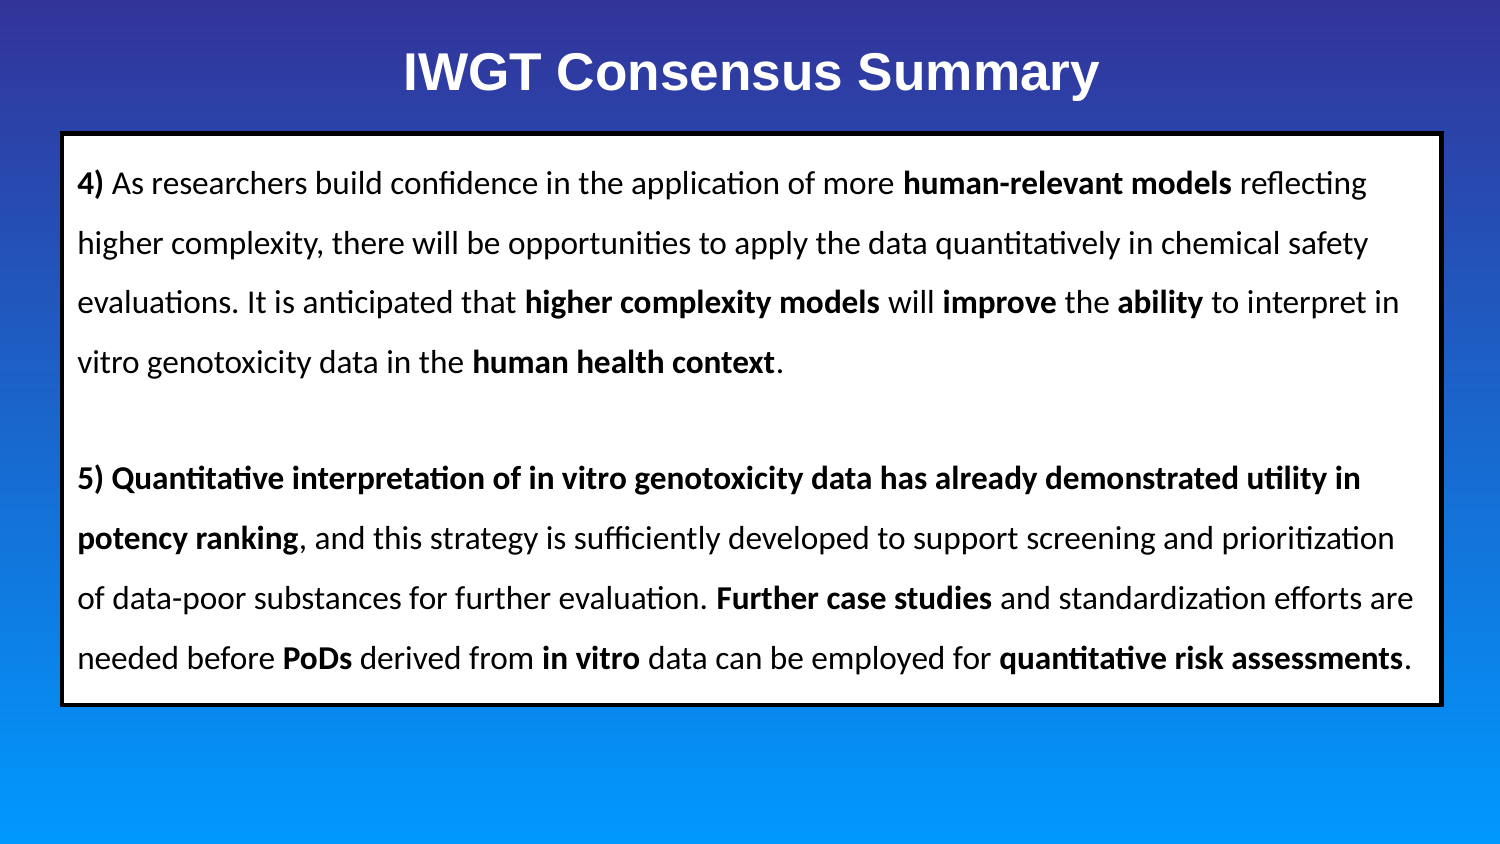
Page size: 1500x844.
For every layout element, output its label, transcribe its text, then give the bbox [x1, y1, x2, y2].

list 4) As researchers build confidence in the application of more human-relevant models reflecting higher complexity, there will be opportunities to apply the data quantitatively in chemical safety evaluations. It is anticipated that higher complexity models will improve the ability to interpret in vitro genotoxicity data in the human health context. 5) Quantitative interpretation of in vitro genotoxicity data has already demonstrated utility in potency ranking, and this strategy is sufficiently developed to support screening and prioritization of data-poor substances for further evaluation. Further case studies and standardization efforts are needed before PoDs derived from in vitro data can be employed for quantitative risk assessments. [60, 131, 1444, 707]
title IWGT Consensus Summary [62, 34, 1442, 105]
